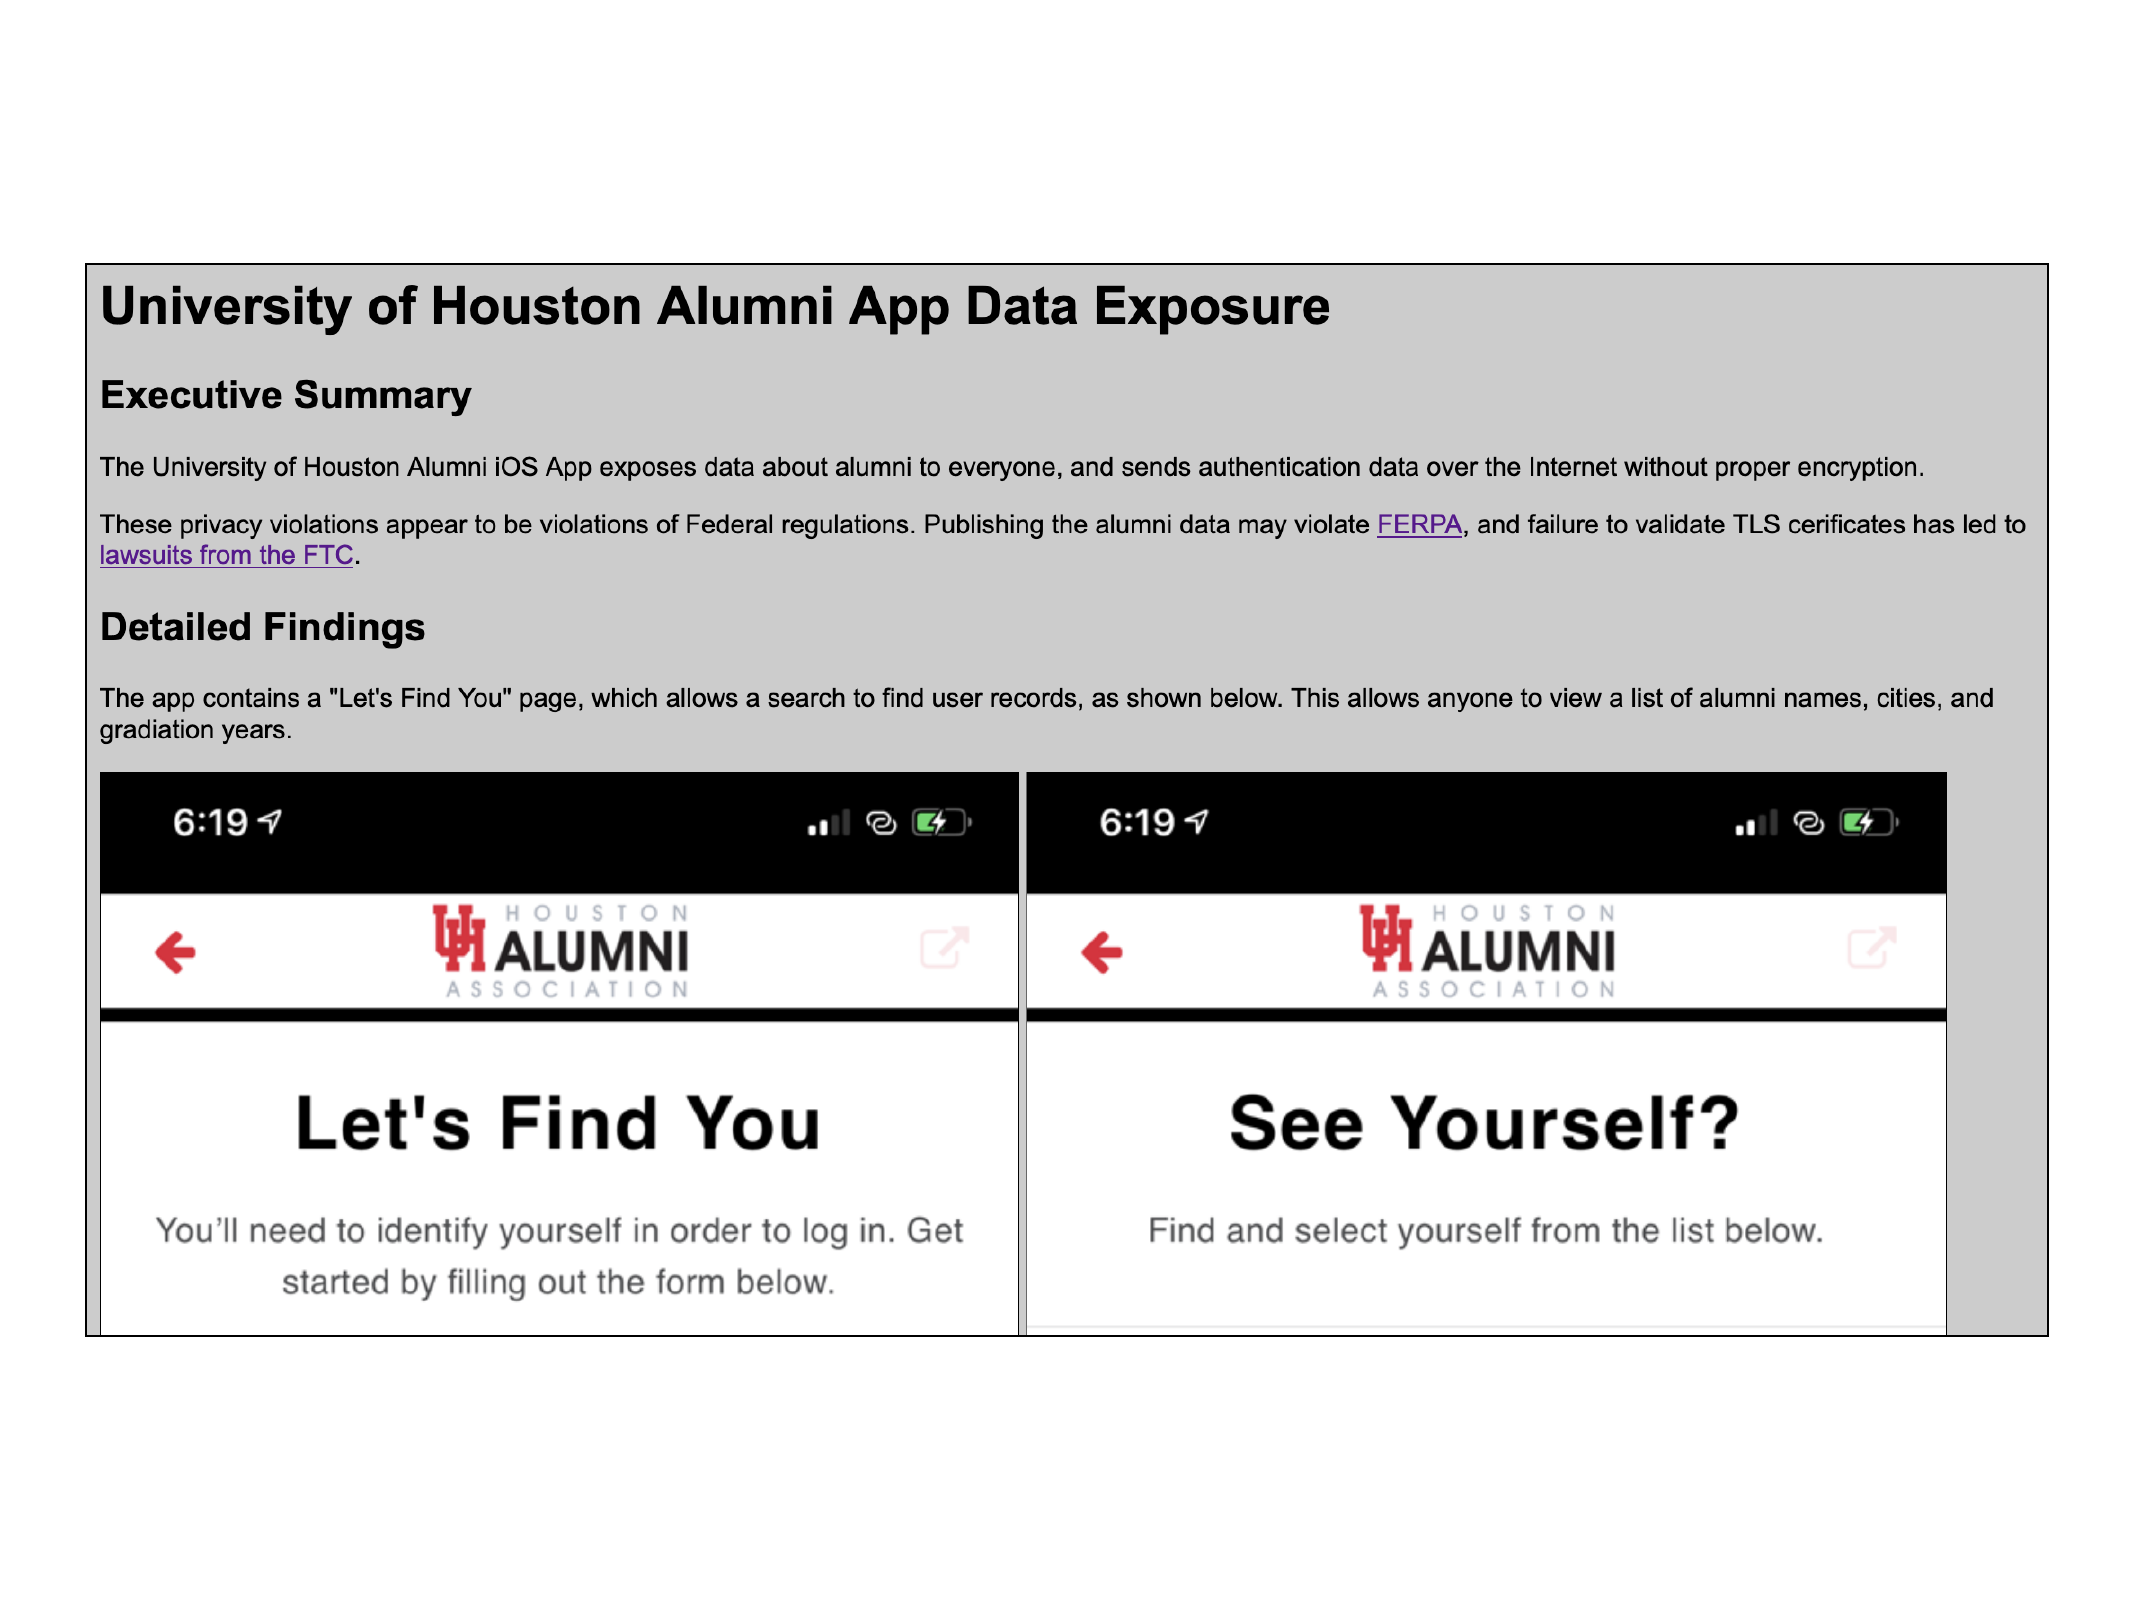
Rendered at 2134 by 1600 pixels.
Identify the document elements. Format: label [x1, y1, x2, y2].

picture [86, 264, 2047, 1336]
